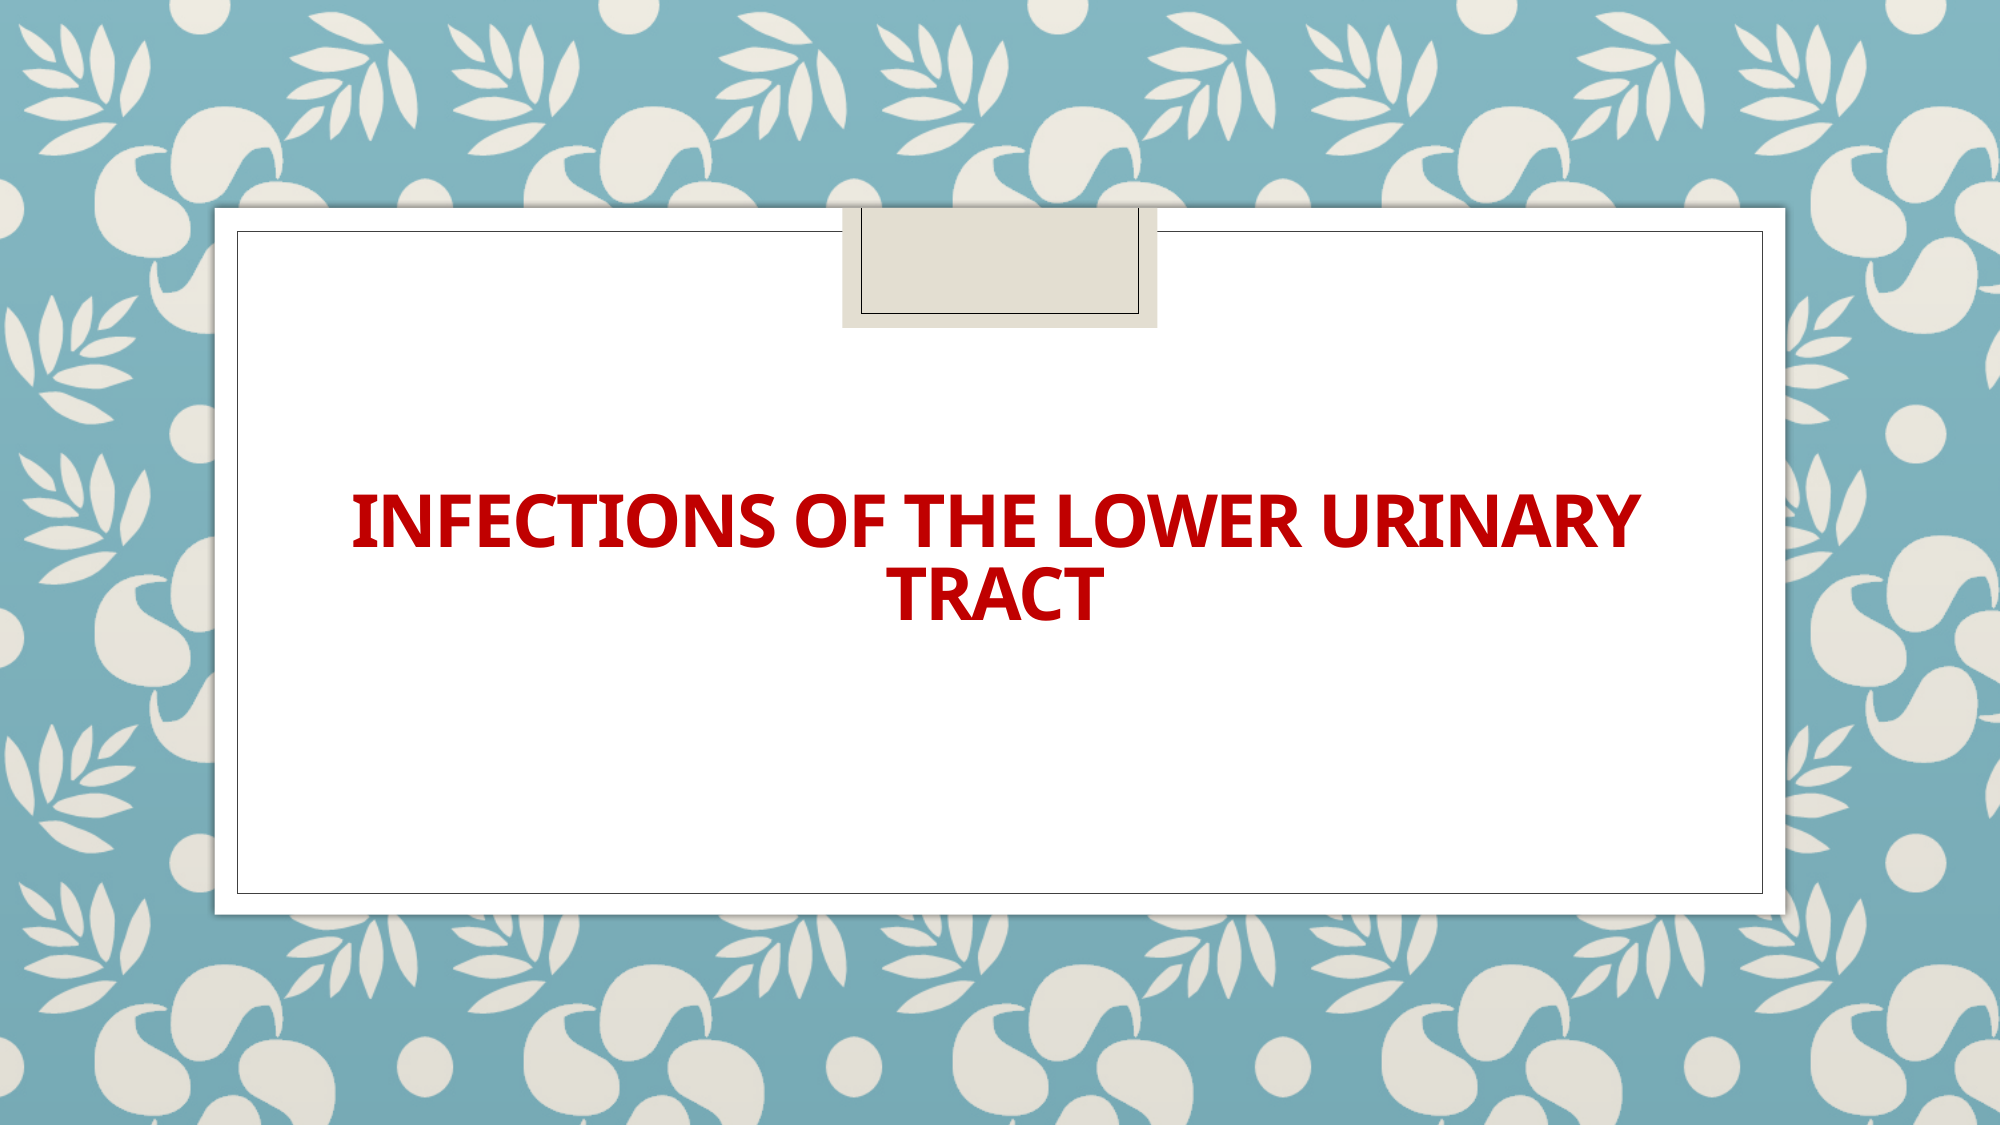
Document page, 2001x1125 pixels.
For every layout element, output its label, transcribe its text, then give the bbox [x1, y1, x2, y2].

title Infections of the lower urinary tract [256, 482, 1735, 643]
